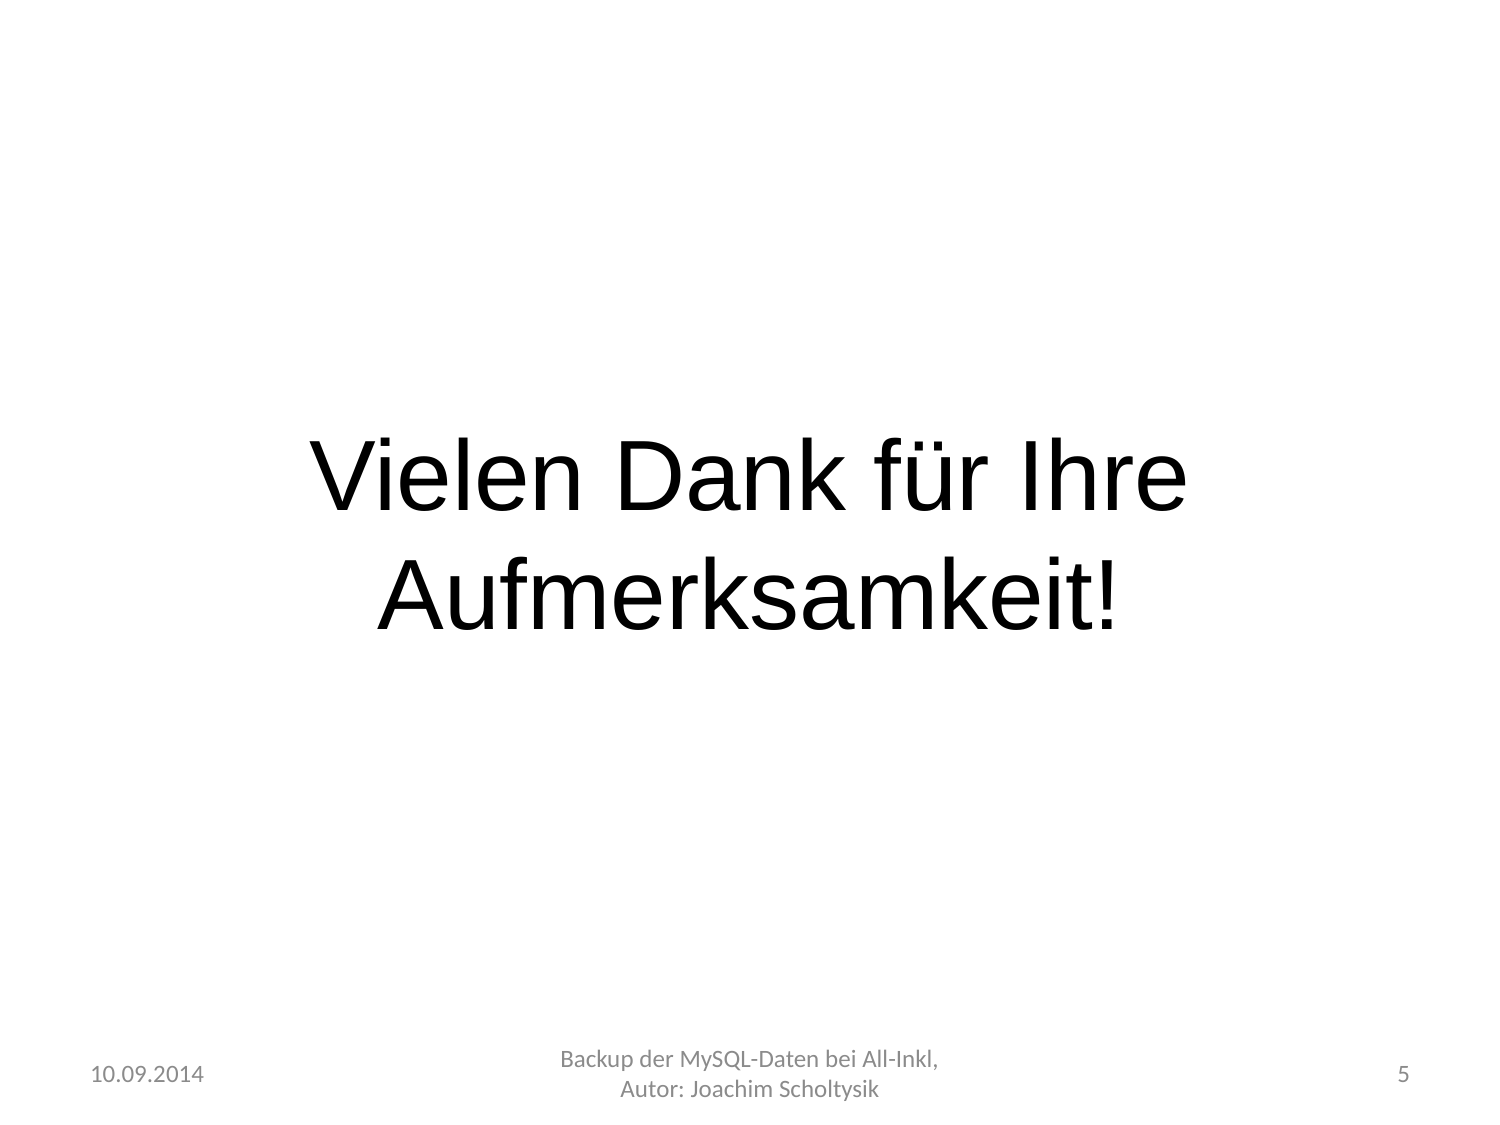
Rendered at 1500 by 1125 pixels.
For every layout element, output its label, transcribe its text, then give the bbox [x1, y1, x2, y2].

list Vielen Dank für Ihre Aufmerksamkeit! [75, 262, 1425, 1005]
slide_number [75, 1042, 425, 1103]
slide_number 5 [1074, 1042, 1425, 1103]
footer Backup der MySQL-Daten bei All-Inkl, Autor: Joachim Scholtysik [512, 1042, 988, 1103]
